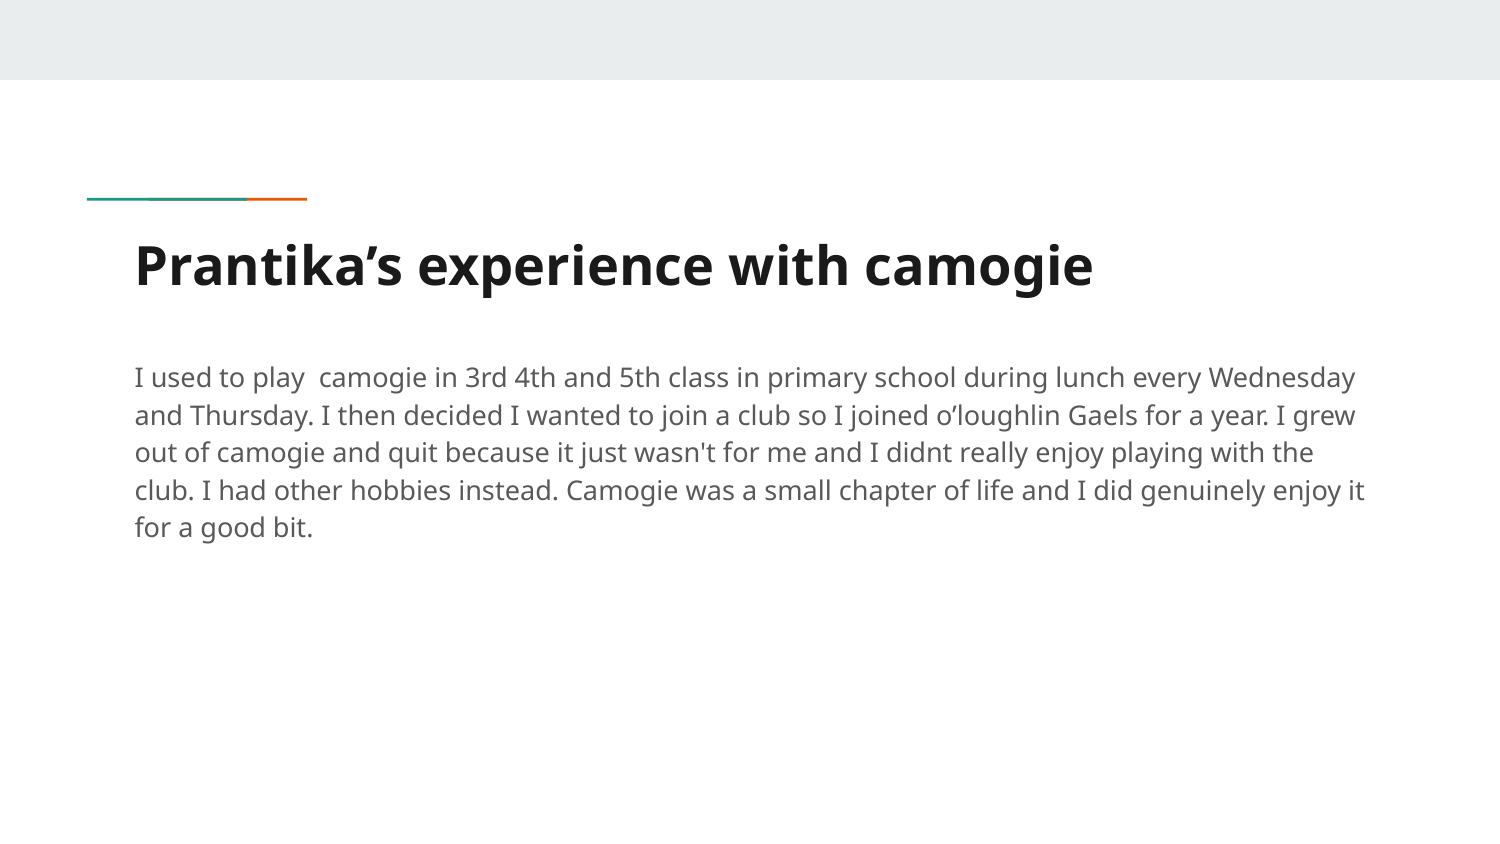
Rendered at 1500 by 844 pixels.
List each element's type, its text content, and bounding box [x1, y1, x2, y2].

title Prantika’s experience with camogie [119, 216, 1381, 305]
list I used to play camogie in 3rd 4th and 5th class in primary school during lunch every Wednesday and Thursday. I then decided I wanted to join a club so I joined o’loughlin Gaels for a year. I grew out of camogie and quit because it just wasn't for me and I didnt really enjoy playing with the club. I had other hobbies instead. Camogie was a small chapter of life and I did genuinely enjoy it for a good bit. [119, 341, 1381, 712]
